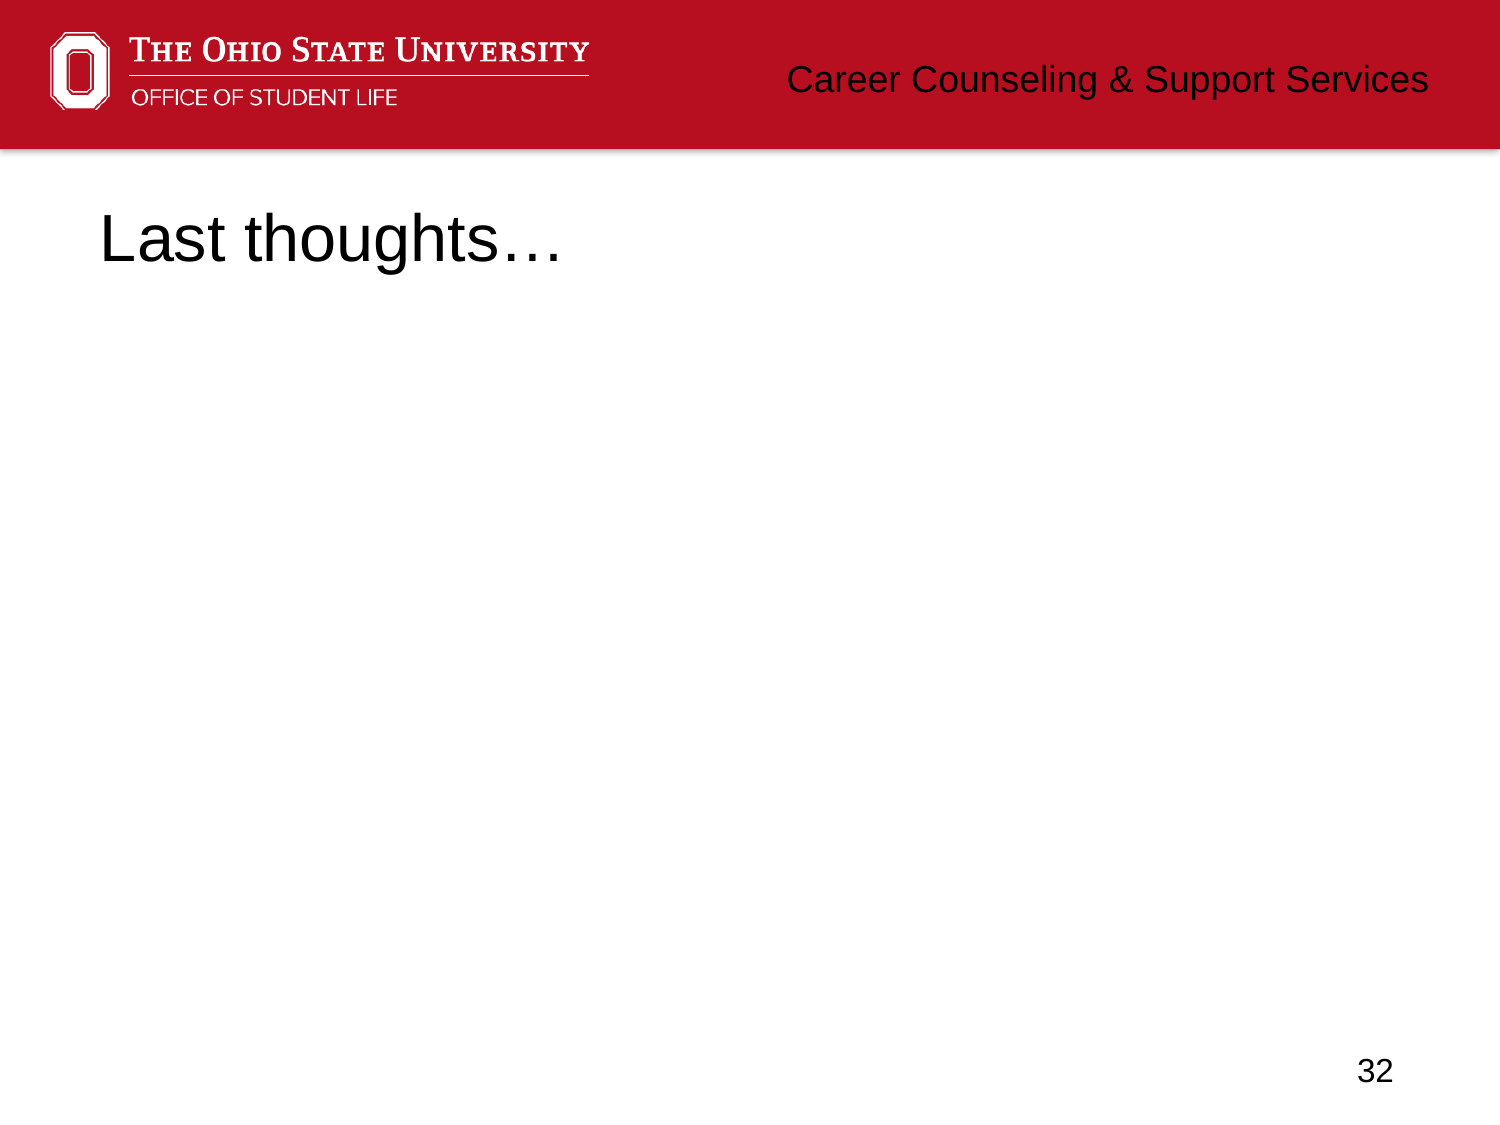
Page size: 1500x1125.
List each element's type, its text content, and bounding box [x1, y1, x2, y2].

title Last thoughts… [85, 187, 1400, 338]
